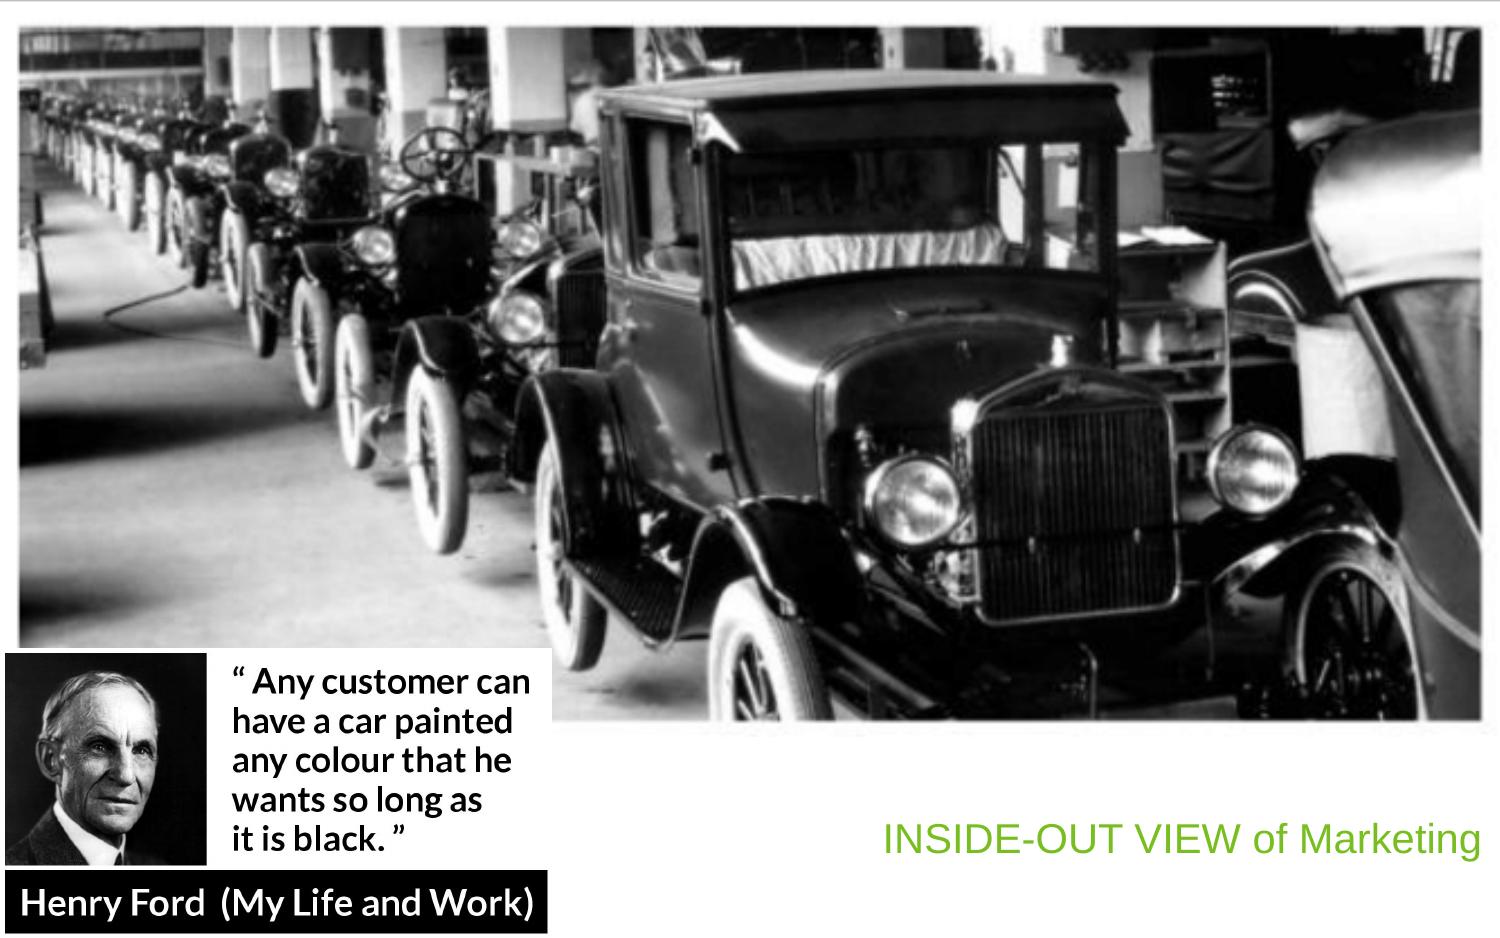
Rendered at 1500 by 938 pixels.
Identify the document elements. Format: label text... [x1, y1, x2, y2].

text_box INSIDE-OUT VIEW of Marketing [867, 804, 1498, 869]
picture [0, 0, 1500, 938]
